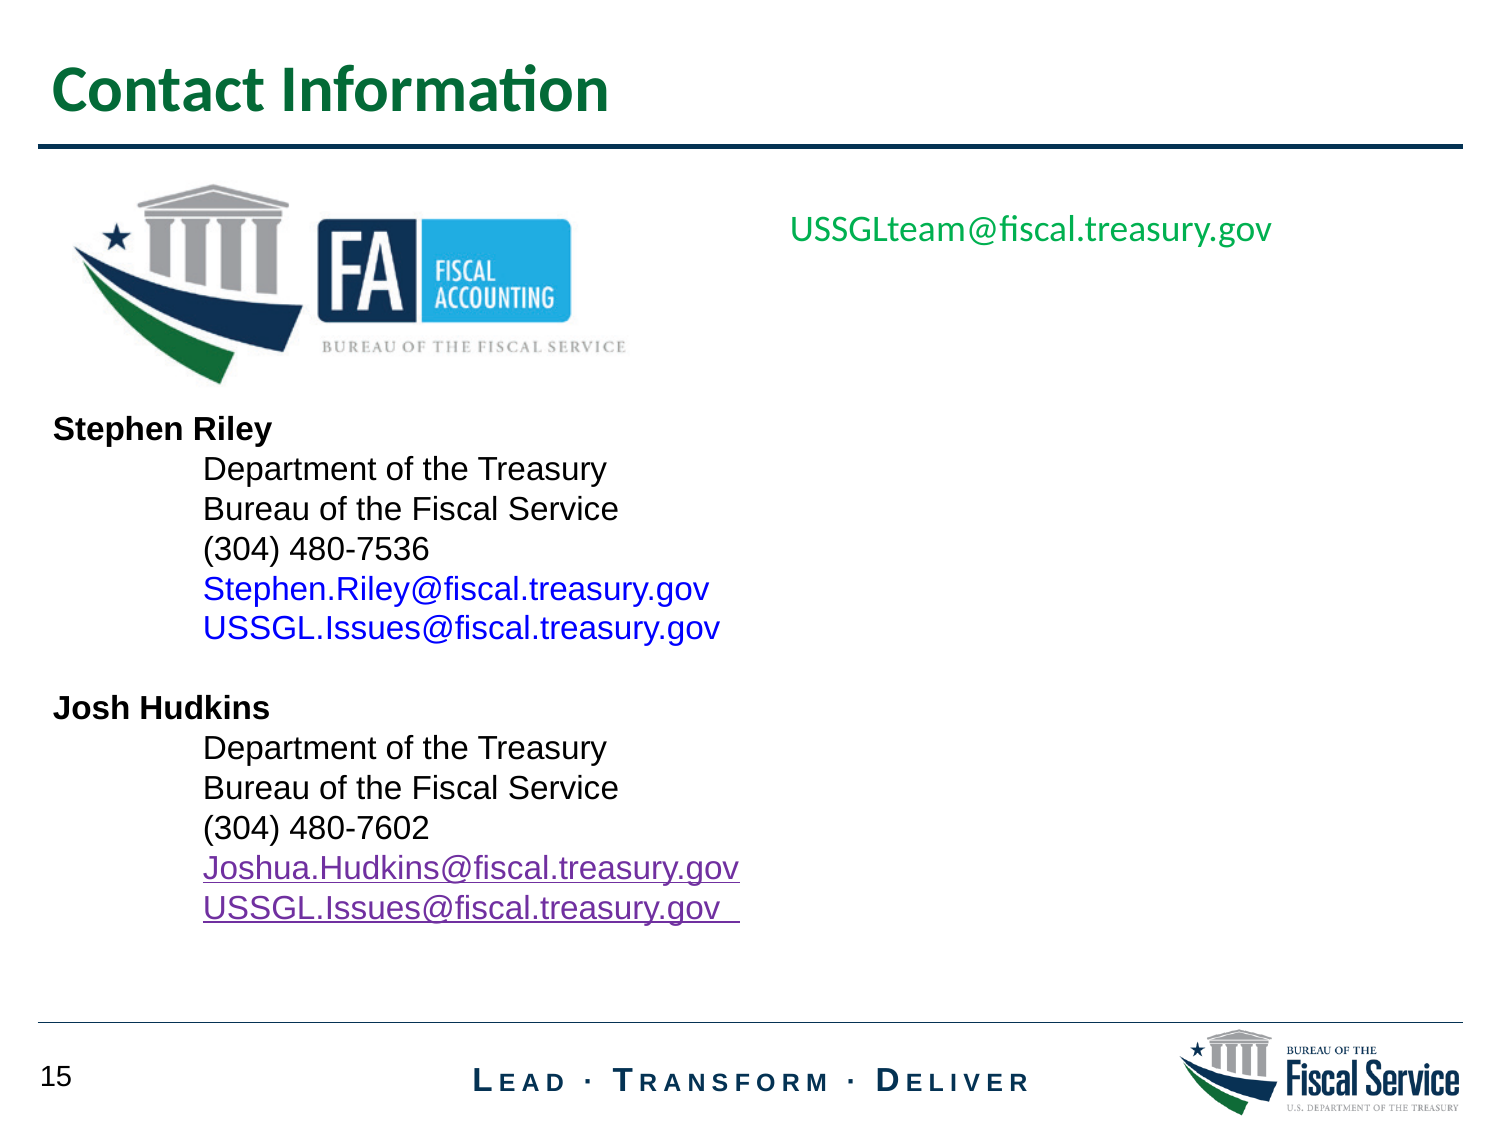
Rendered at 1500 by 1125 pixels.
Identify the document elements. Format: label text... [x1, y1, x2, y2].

picture [1175, 1026, 1463, 1118]
picture [62, 170, 649, 401]
text_box USSGLteam@fiscal.treasury.gov [775, 197, 1336, 257]
text_box Stephen Riley Department of the Treasury Bureau of the Fiscal Service (304) 480-7536 Stephen.Riley@fiscal.treasury.gov USSGL.Issues@fiscal.treasury.gov Josh Hudkins Department of the Treasury Bureau of the Fiscal Service (304) 480-7602 Joshua.Hudkins@fiscal.treasury.gov USSGL.Issues@fiscal.treasury.gov [38, 159, 1371, 934]
